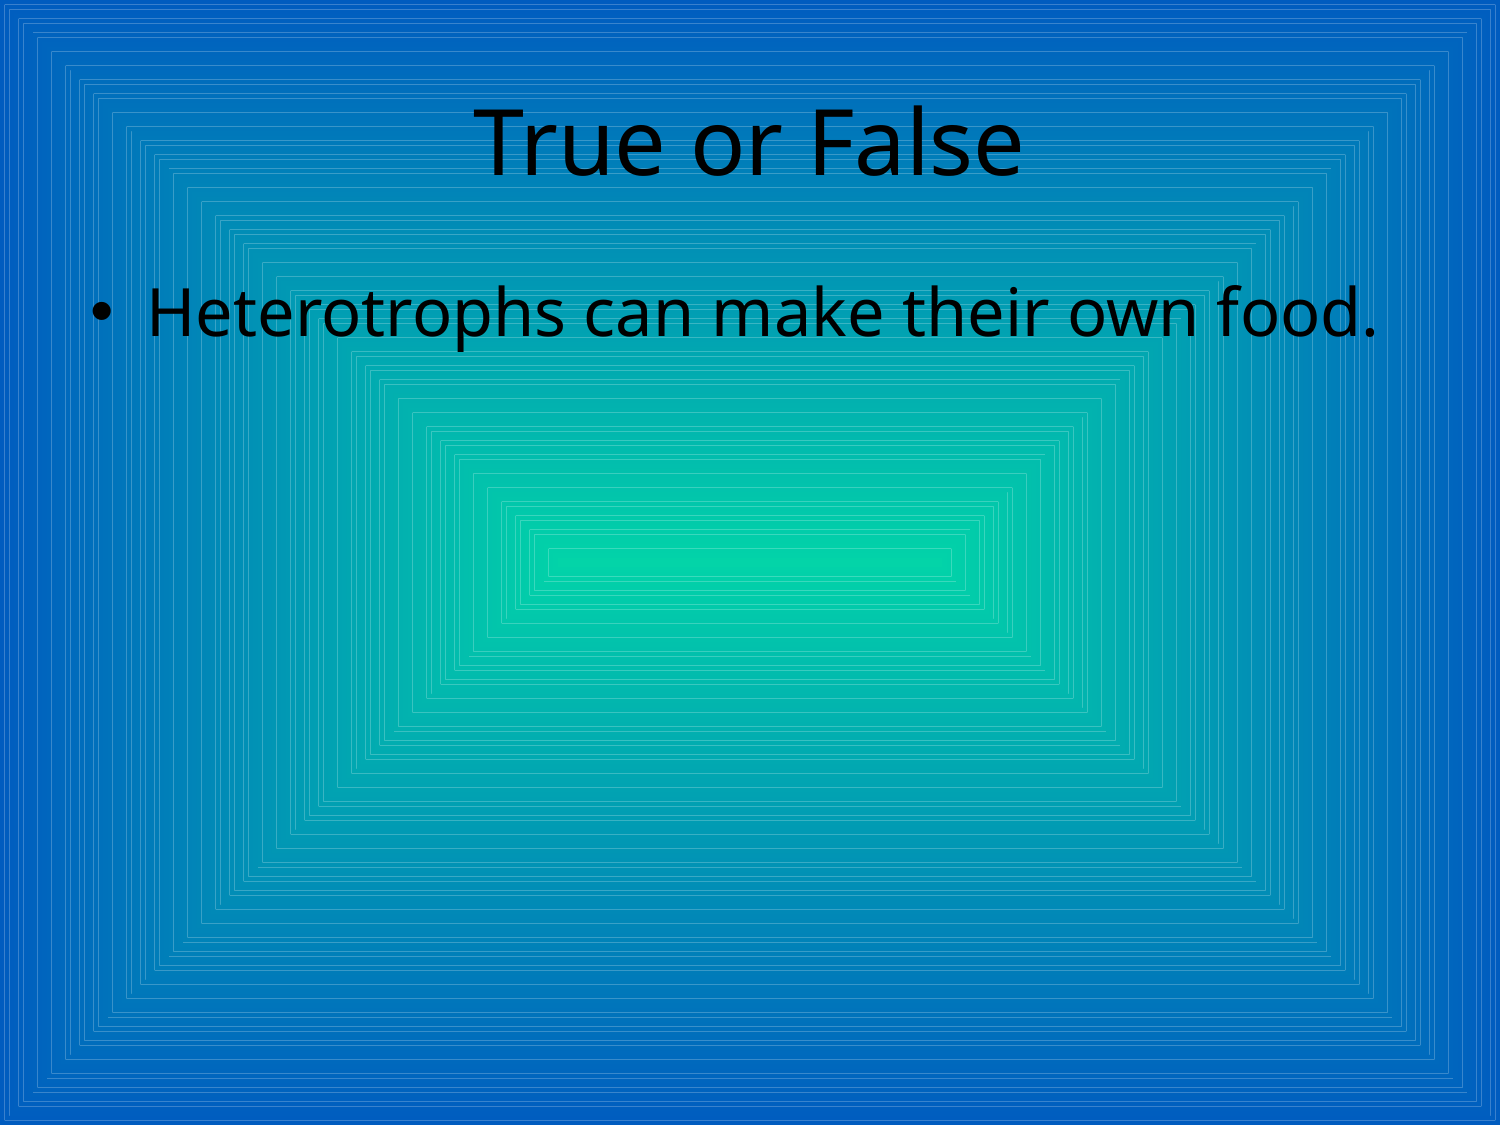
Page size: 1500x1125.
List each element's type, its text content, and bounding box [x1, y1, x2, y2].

title True or False [75, 45, 1425, 233]
list Heterotrophs can make their own food. [75, 262, 1425, 1005]
